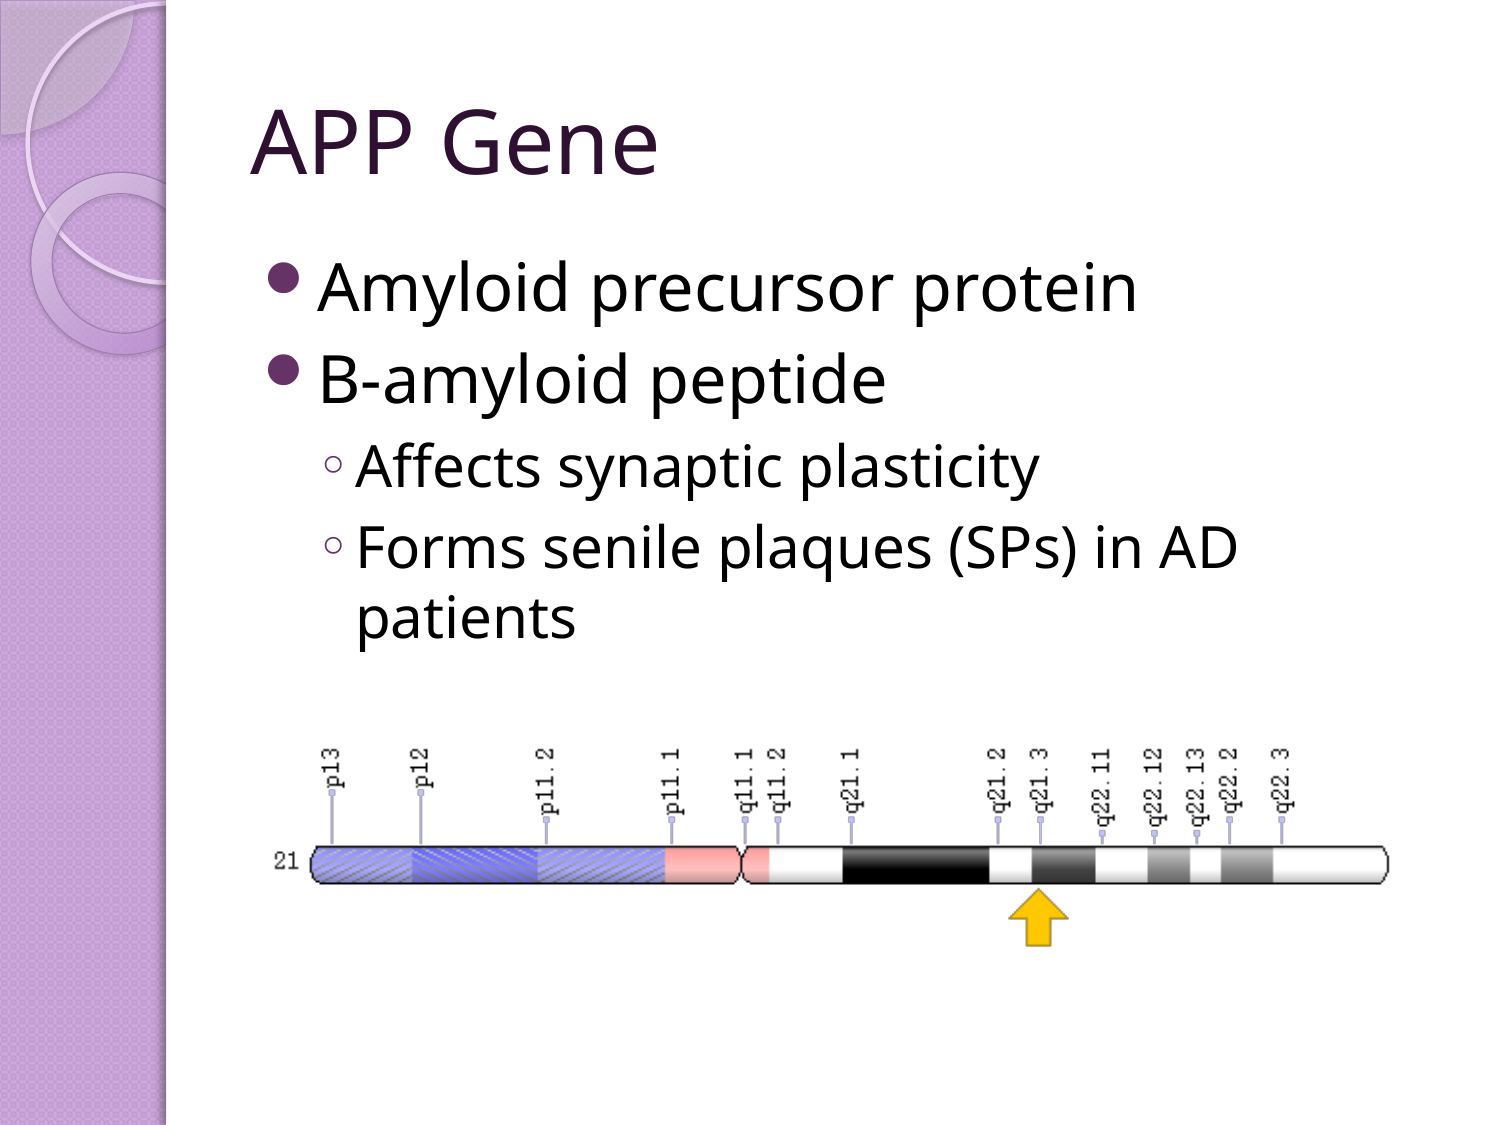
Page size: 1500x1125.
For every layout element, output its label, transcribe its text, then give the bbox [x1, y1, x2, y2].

picture [235, 708, 1428, 1084]
title APP Gene [235, 45, 1466, 233]
list Amyloid precursor protein B-amyloid peptide Affects synaptic plasticity Forms senile plaques (SPs) in AD patients [235, 237, 1466, 1025]
